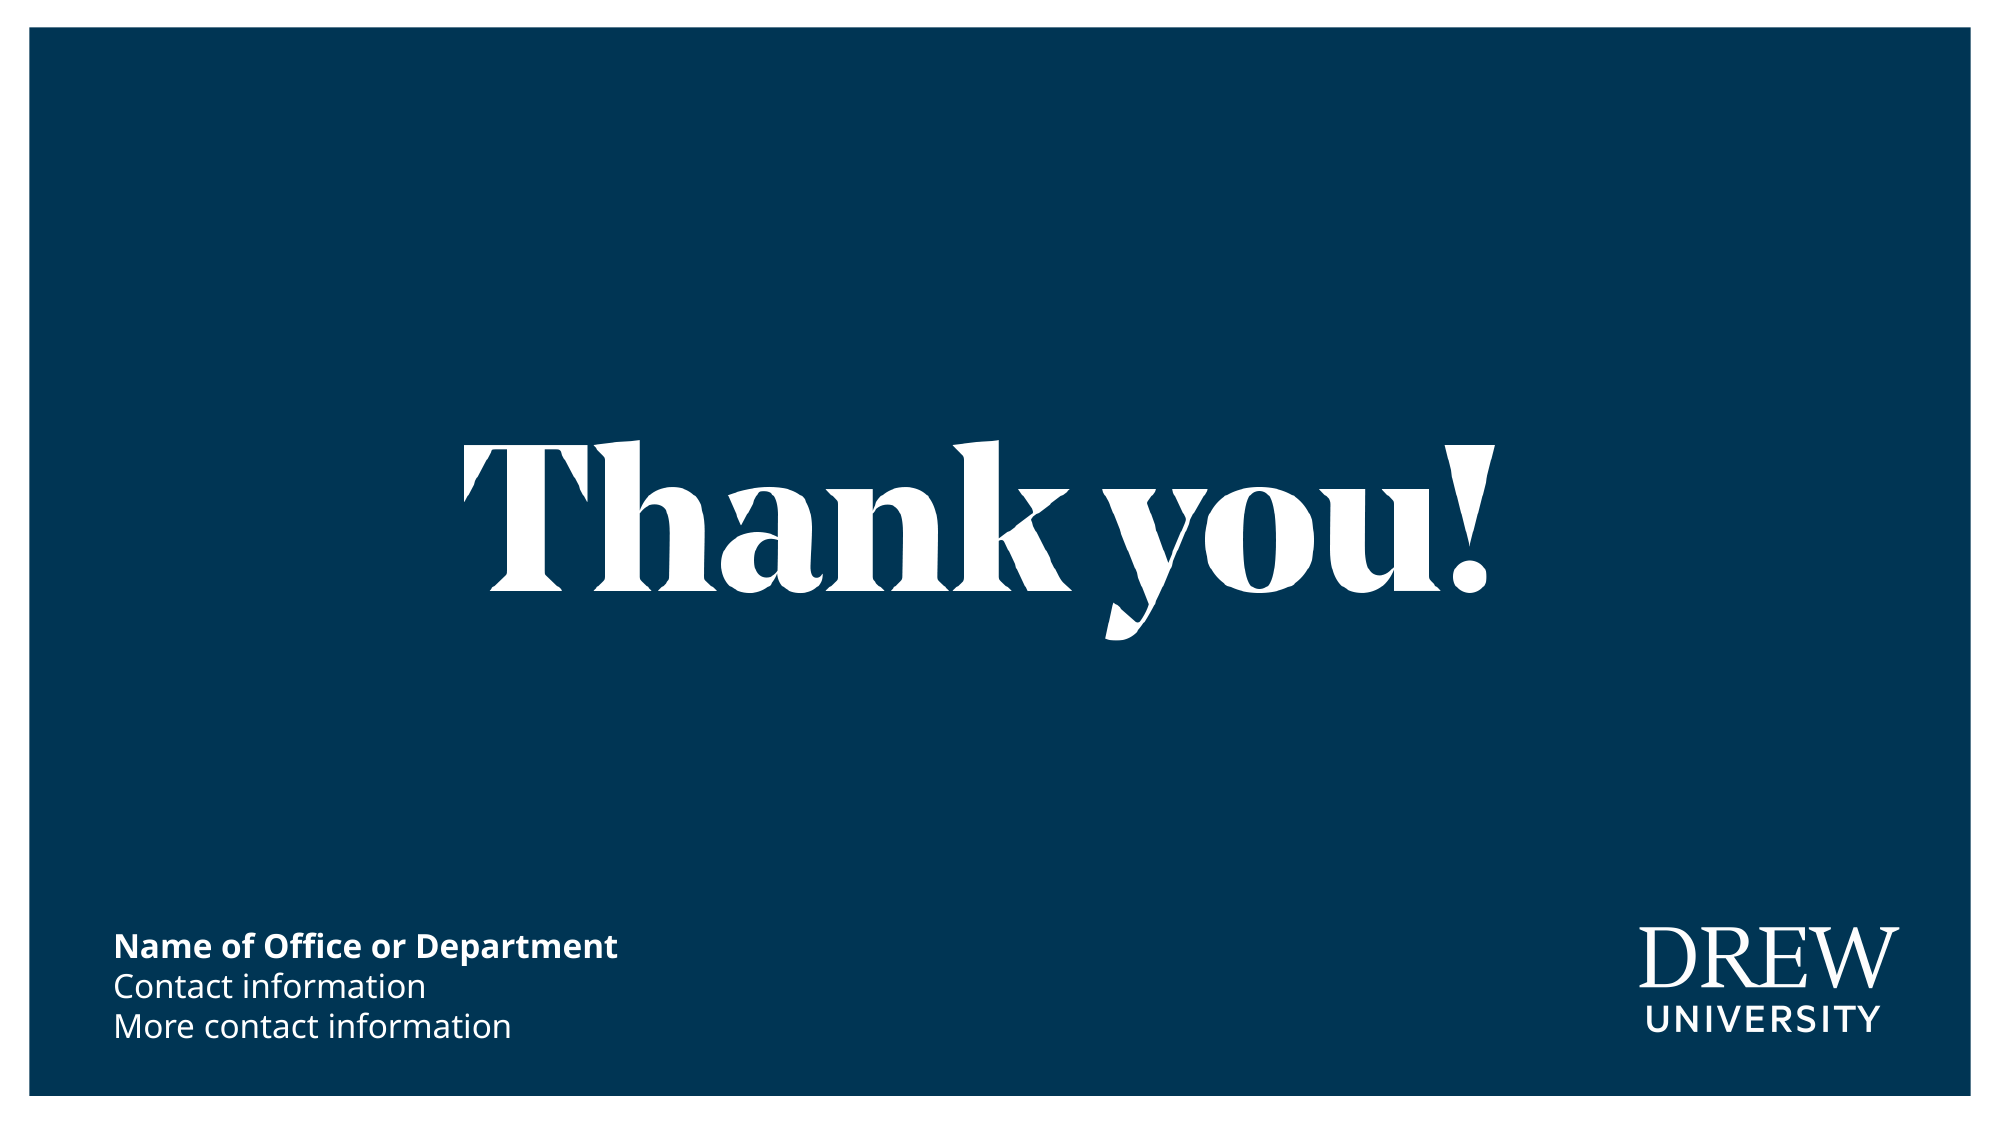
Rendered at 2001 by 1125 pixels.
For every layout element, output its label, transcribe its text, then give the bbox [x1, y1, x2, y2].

picture [1614, 891, 1919, 1074]
picture [386, 369, 1575, 696]
text_box Name of Office or Department Contact information More contact information [98, 917, 942, 1053]
